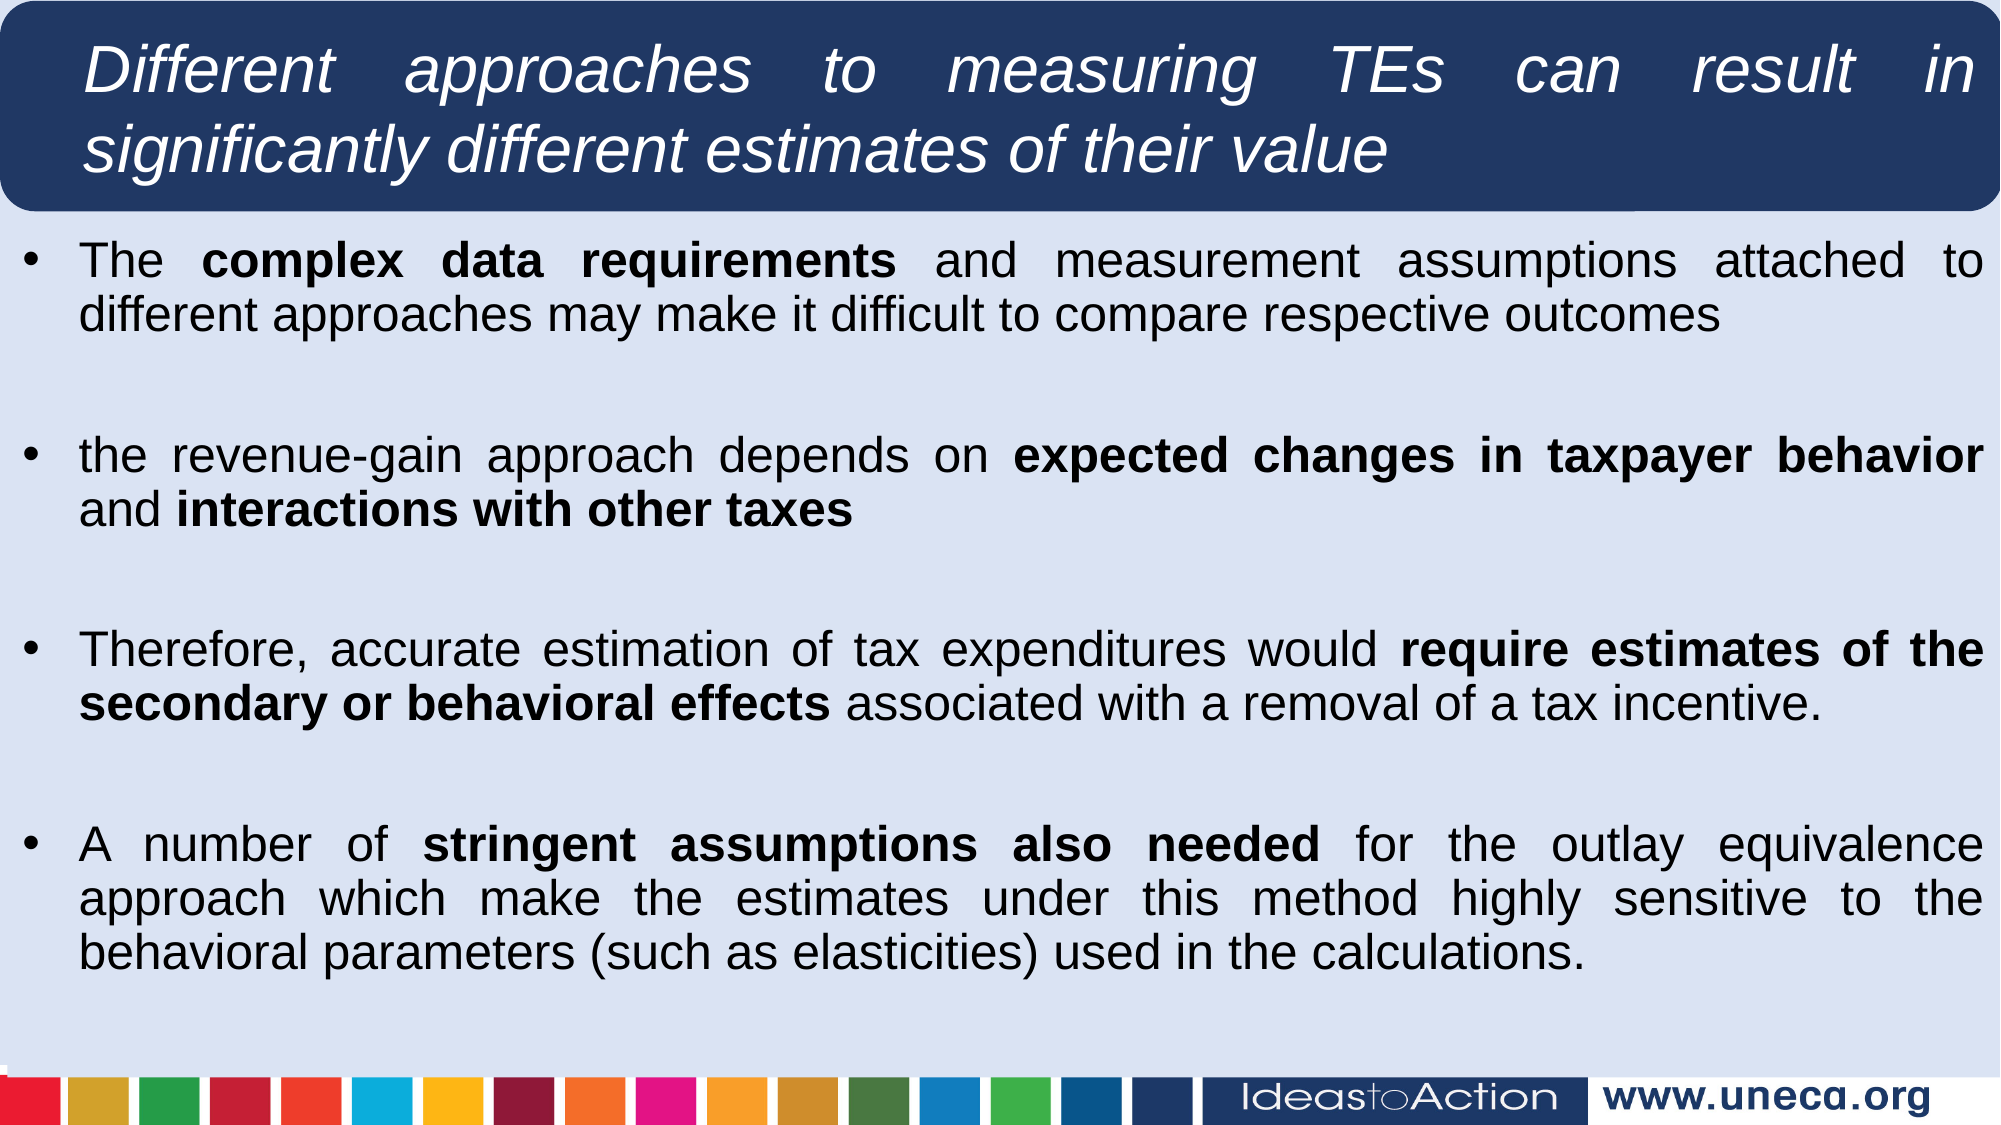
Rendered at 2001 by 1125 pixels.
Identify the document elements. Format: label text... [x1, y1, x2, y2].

text_box Different approaches to measuring TEs can result in significantly different estimates of their value [0, 0, 2000, 213]
picture [0, 1065, 351, 1125]
list The complex data requirements and measurement assumptions attached to different approaches may make it difficult to compare respective outcomes the revenue-gain approach depends on expected changes in taxpayer behavior and interactions with other taxes Therefore, accurate estimation of tax expenditures would require estimates of the secondary or behavioral effects associated with a removal of a tax incentive. A number of stringent assumptions also needed for the outlay equivalence approach which make the estimates under this method highly sensitive to the behavioral parameters (such as elasticities) used in the calculations. [7, 226, 2000, 1078]
picture [413, 1078, 2000, 1125]
